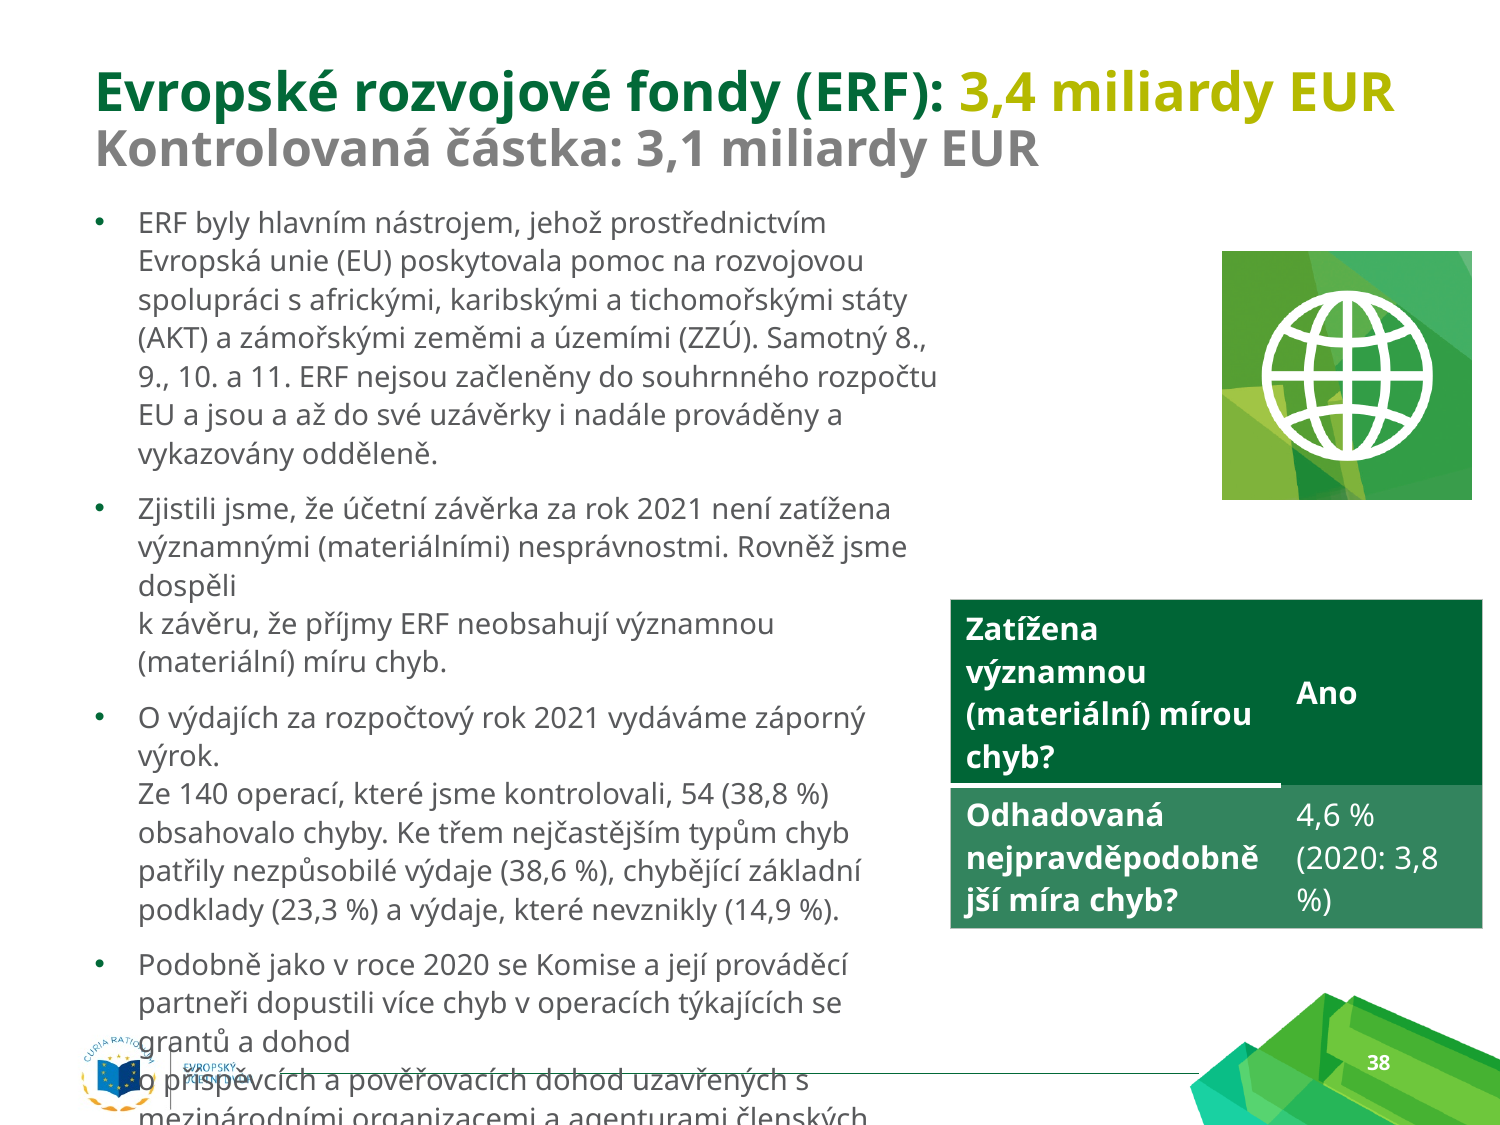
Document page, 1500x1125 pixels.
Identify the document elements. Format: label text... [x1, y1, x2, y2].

text_box 38 [1352, 1042, 1424, 1083]
picture [1175, 987, 1500, 1125]
table_header Ano [1281, 600, 1482, 785]
picture [53, 1022, 280, 1125]
table_cell Odhadovaná nejpravděpodobnější míra chyb? [951, 788, 1281, 928]
table_cell 4,6 % (2020: 3,8 %) [1281, 785, 1482, 928]
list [1222, 251, 1472, 500]
table_header Zatížena významnou (materiální) mírou chyb? [951, 600, 1281, 783]
list ERF byly hlavním nástrojem, jehož prostřednictvím Evropská unie (EU) poskytovala pomoc na rozvojovou spolupráci s africkými, karibskými a tichomořskými státy (AKT) a zámořskými zeměmi a územími (ZZÚ). Samotný 8., 9., 10. a 11. ERF nejsou začleněny do souhrnného rozpočtu EU a jsou a až do své uzávěrky i nadále prováděny a vykazovány odděleně. Zjistili jsme, že účetní závěrka za rok 2021 není zatížena významnými (materiálními) nesprávnostmi. Rovněž jsme dospěli k závěru, že příjmy ERF neobsahují významnou (materiální) míru chyb. O výdajích za rozpočtový rok 2021 vydáváme záporný výrok. Ze 140 operací, které jsme kontrolovali, 54 (38,8 %) obsahovalo chyby. Ke třem nejčastějším typům chyb patřily nezpůsobilé výdaje (38,6 %), chybějící základní podklady (23,3 %) a výdaje, které nevznikly (14,9 %). Podobně jako v roce 2020 se Komise a její prováděcí partneři dopustili více chyb v operacích týkajících se grantů a dohod o příspěvcích a pověřovacích dohod uzavřených s mezinárodními organizacemi a agenturami členských států než u jiných forem podpory (například u dohod na stavební práce, dodávky a služby). [94, 200, 939, 1064]
title Evropské rozvojové fondy (ERF): 3,4 miliardy EUR Kontrolovaná částka: 3,1 miliardy EUR [94, 64, 1447, 185]
